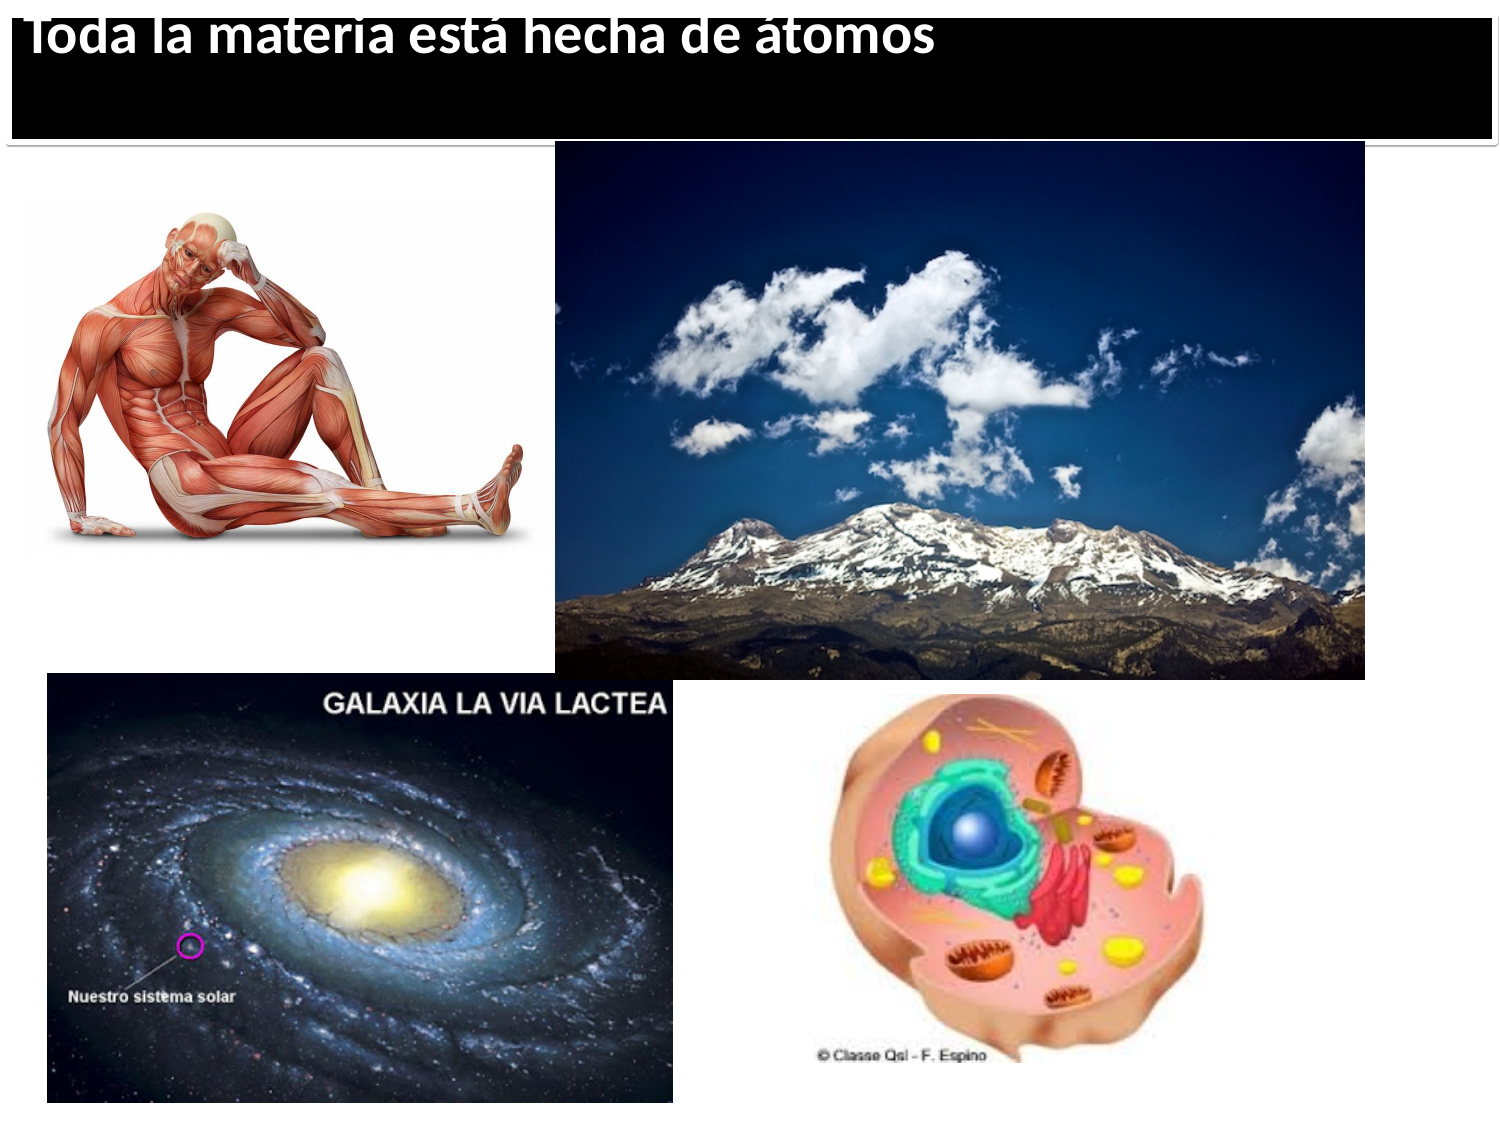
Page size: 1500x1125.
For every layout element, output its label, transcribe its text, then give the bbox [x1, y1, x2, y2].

text_box Toda la materia está hecha de átomos [8, 14, 1495, 142]
picture [23, 200, 549, 556]
picture [814, 694, 1215, 1064]
picture [46, 141, 1365, 1104]
